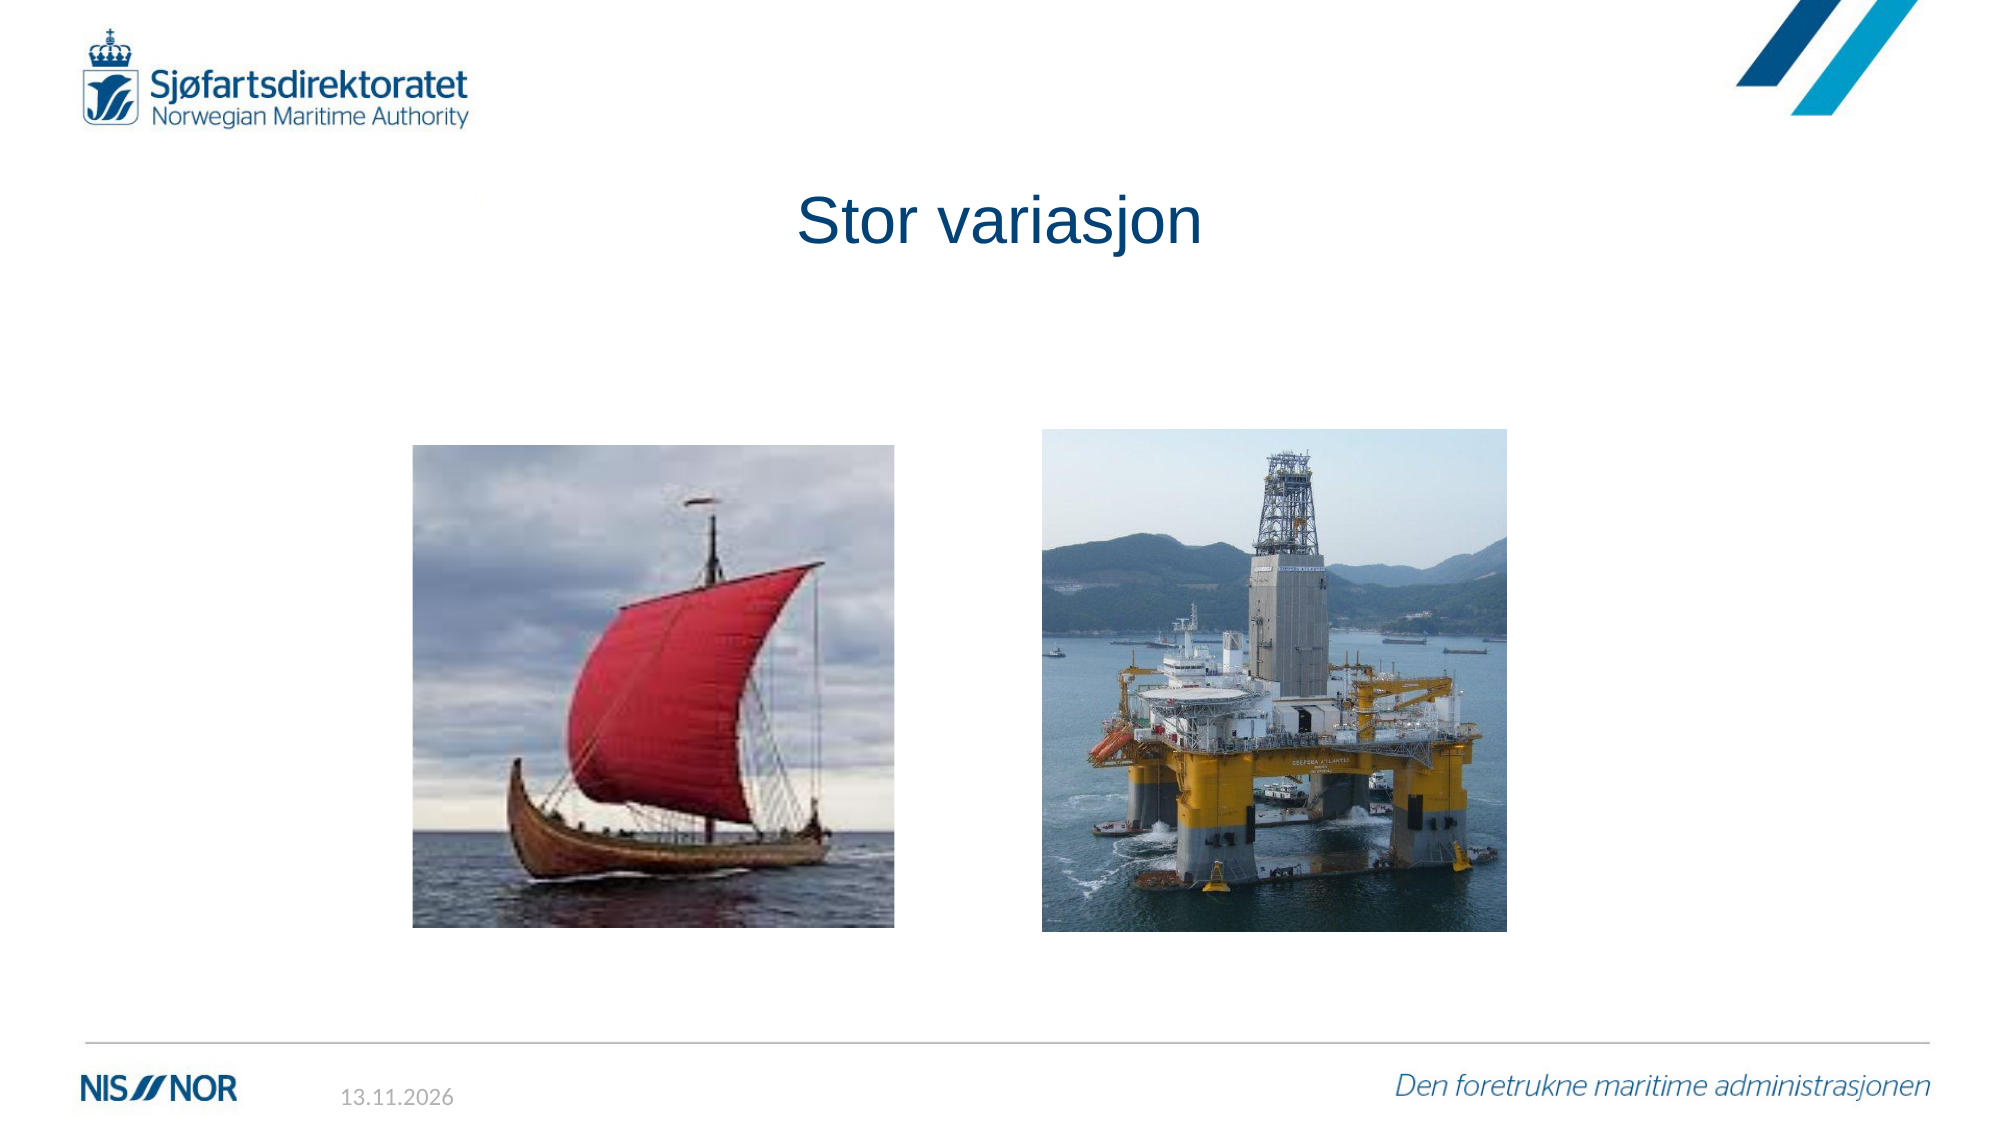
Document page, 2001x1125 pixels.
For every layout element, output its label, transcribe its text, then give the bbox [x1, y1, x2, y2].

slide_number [324, 1065, 675, 1125]
title Stor variasjon [100, 177, 1901, 275]
picture [0, 0, 2001, 1125]
